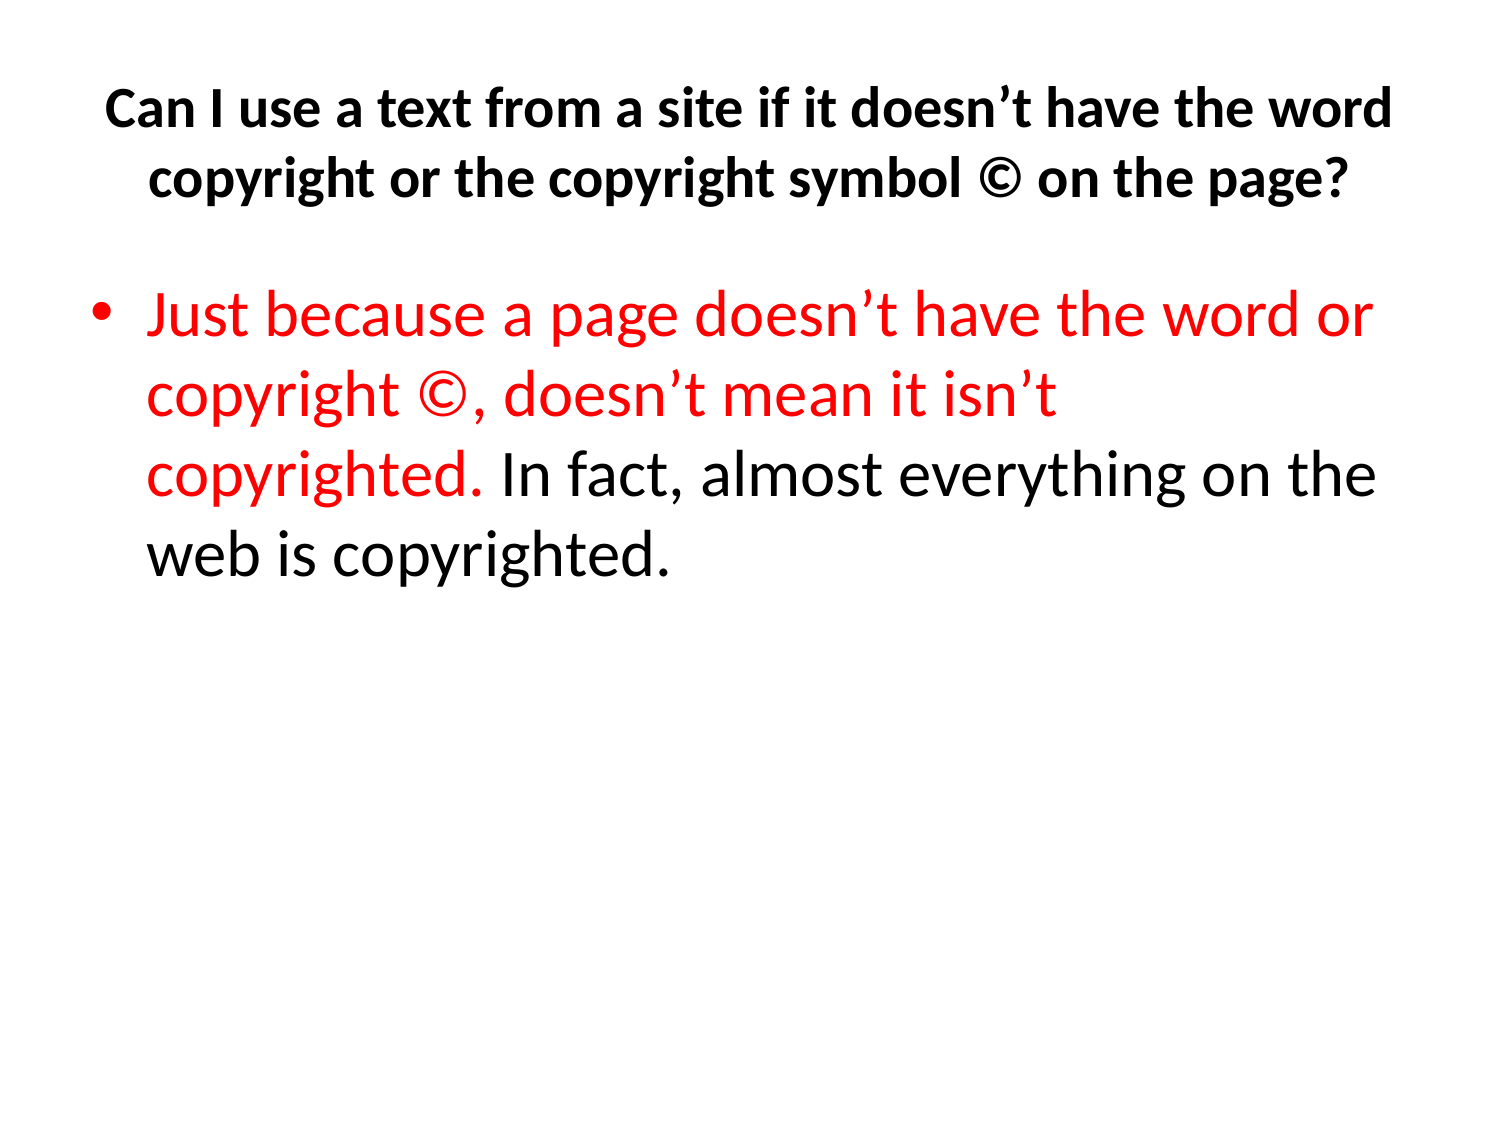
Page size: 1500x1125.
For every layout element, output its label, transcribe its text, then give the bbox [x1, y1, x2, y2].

list Just because a page doesn’t have the word or copyright ©, doesn’t mean it isn’t copyrighted. In fact, almost everything on the web is copyrighted. [75, 262, 1425, 1005]
title Can I use a text from a site if it doesn’t have the word copyright or the copyright symbol © on the page? [75, 45, 1425, 233]
